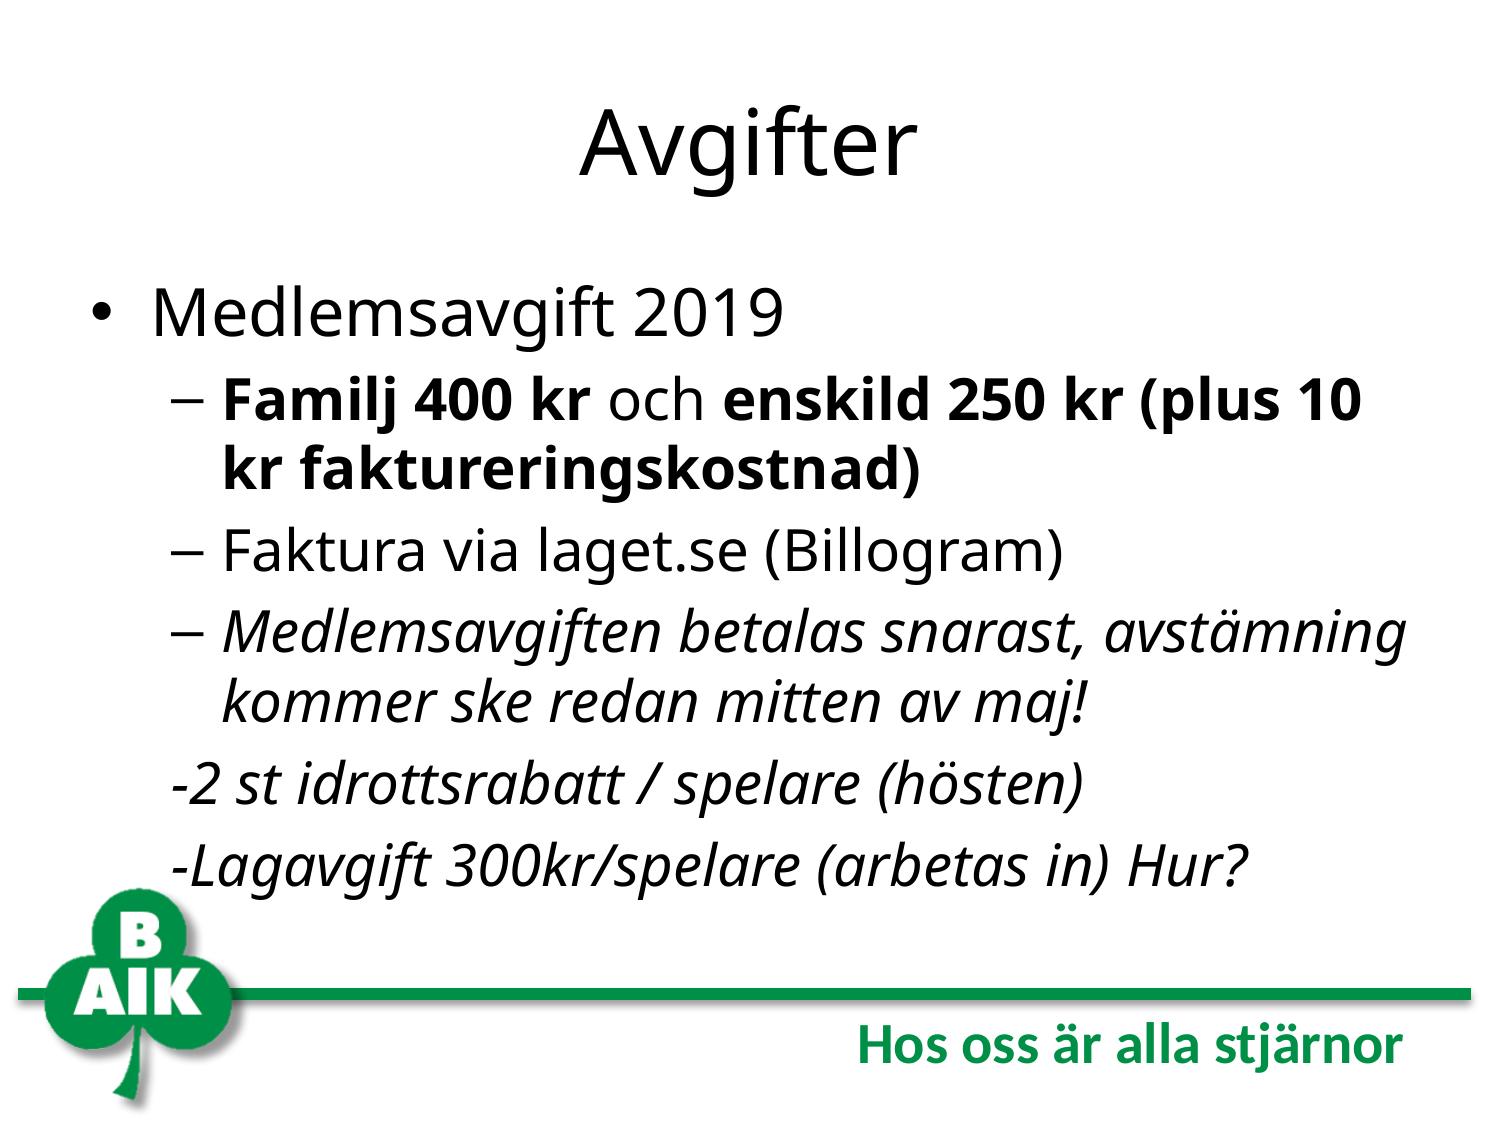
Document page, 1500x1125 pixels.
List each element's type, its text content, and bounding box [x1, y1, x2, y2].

title Avgifter [75, 45, 1425, 233]
list Medlemsavgift 2019 Familj 400 kr och enskild 250 kr (plus 10 kr faktureringskostnad) Faktura via laget.se (Billogram) Medlemsavgiften betalas snarast, avstämning kommer ske redan mitten av maj! -2 st idrottsrabatt / spelare (hösten) -Lagavgift 300kr/spelare (arbetas in) Hur? [75, 262, 1425, 906]
picture [41, 906, 234, 1102]
